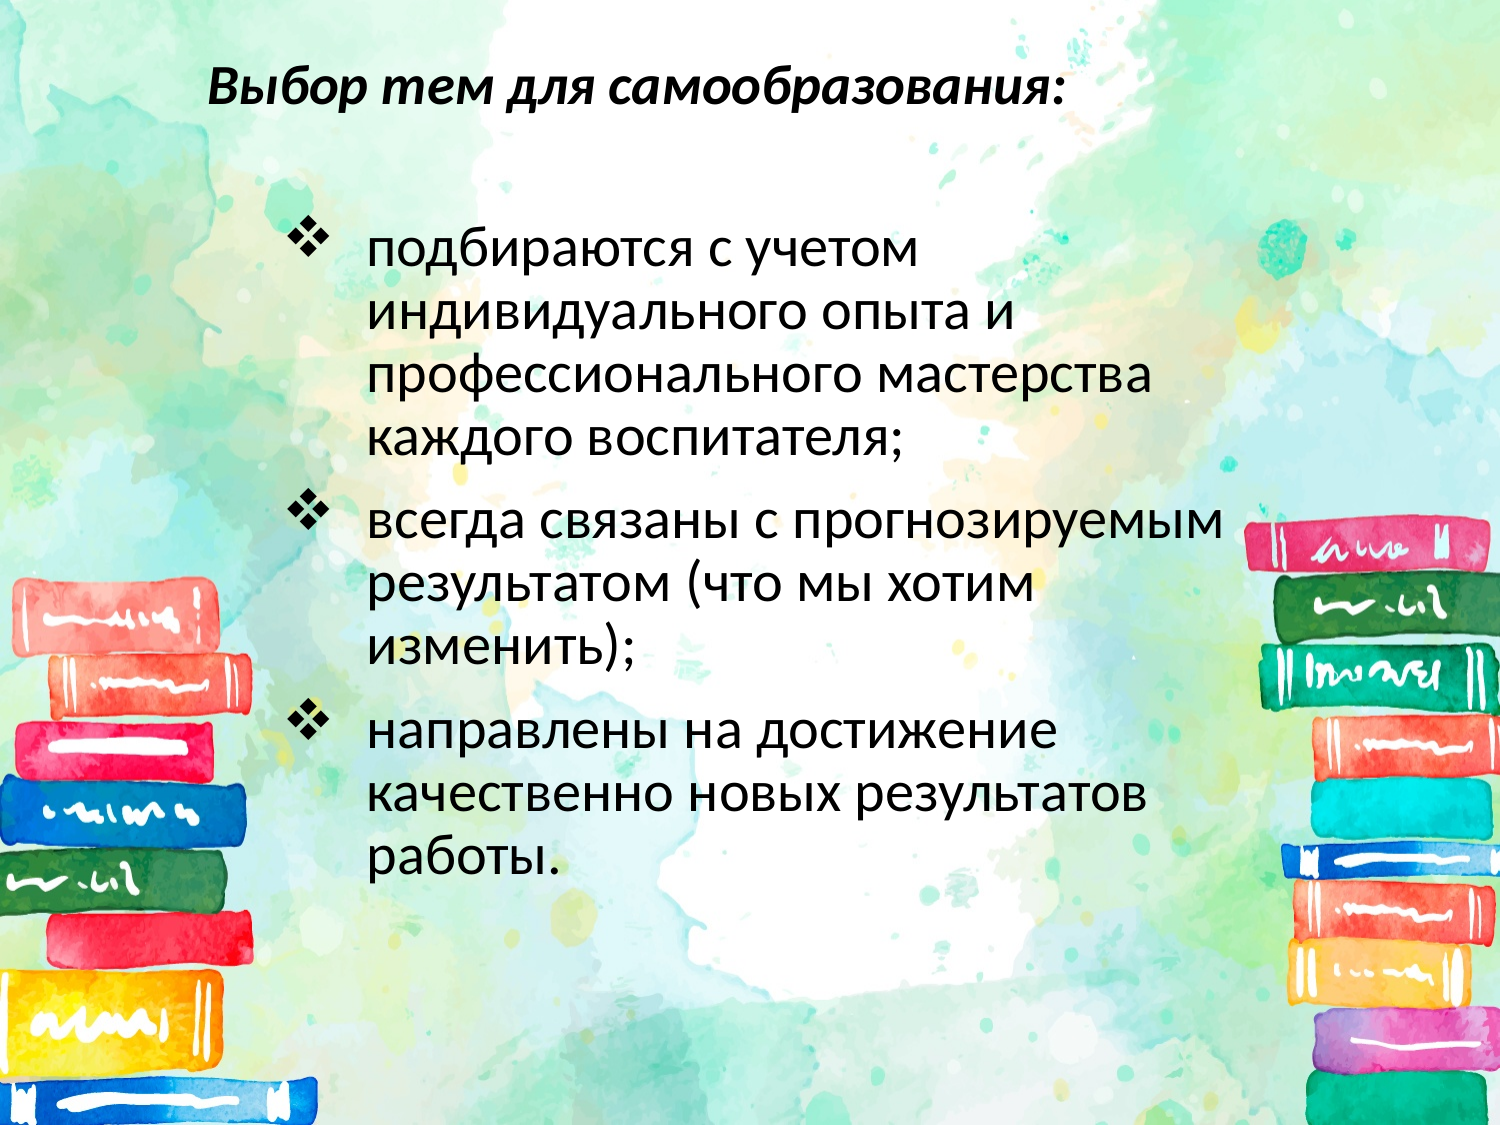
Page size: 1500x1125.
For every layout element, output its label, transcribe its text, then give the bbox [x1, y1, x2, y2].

list подбираются с учетом индивидуального опыта и профессионального мастерства каждого воспитателя; всегда связаны с прогнозируемым результатом (что мы хотим изменить); направлены на достижение качественно новых результатов работы. [267, 208, 1280, 1014]
picture [0, 0, 1500, 1125]
title Выбор тем для самообразования: [103, 46, 1397, 194]
